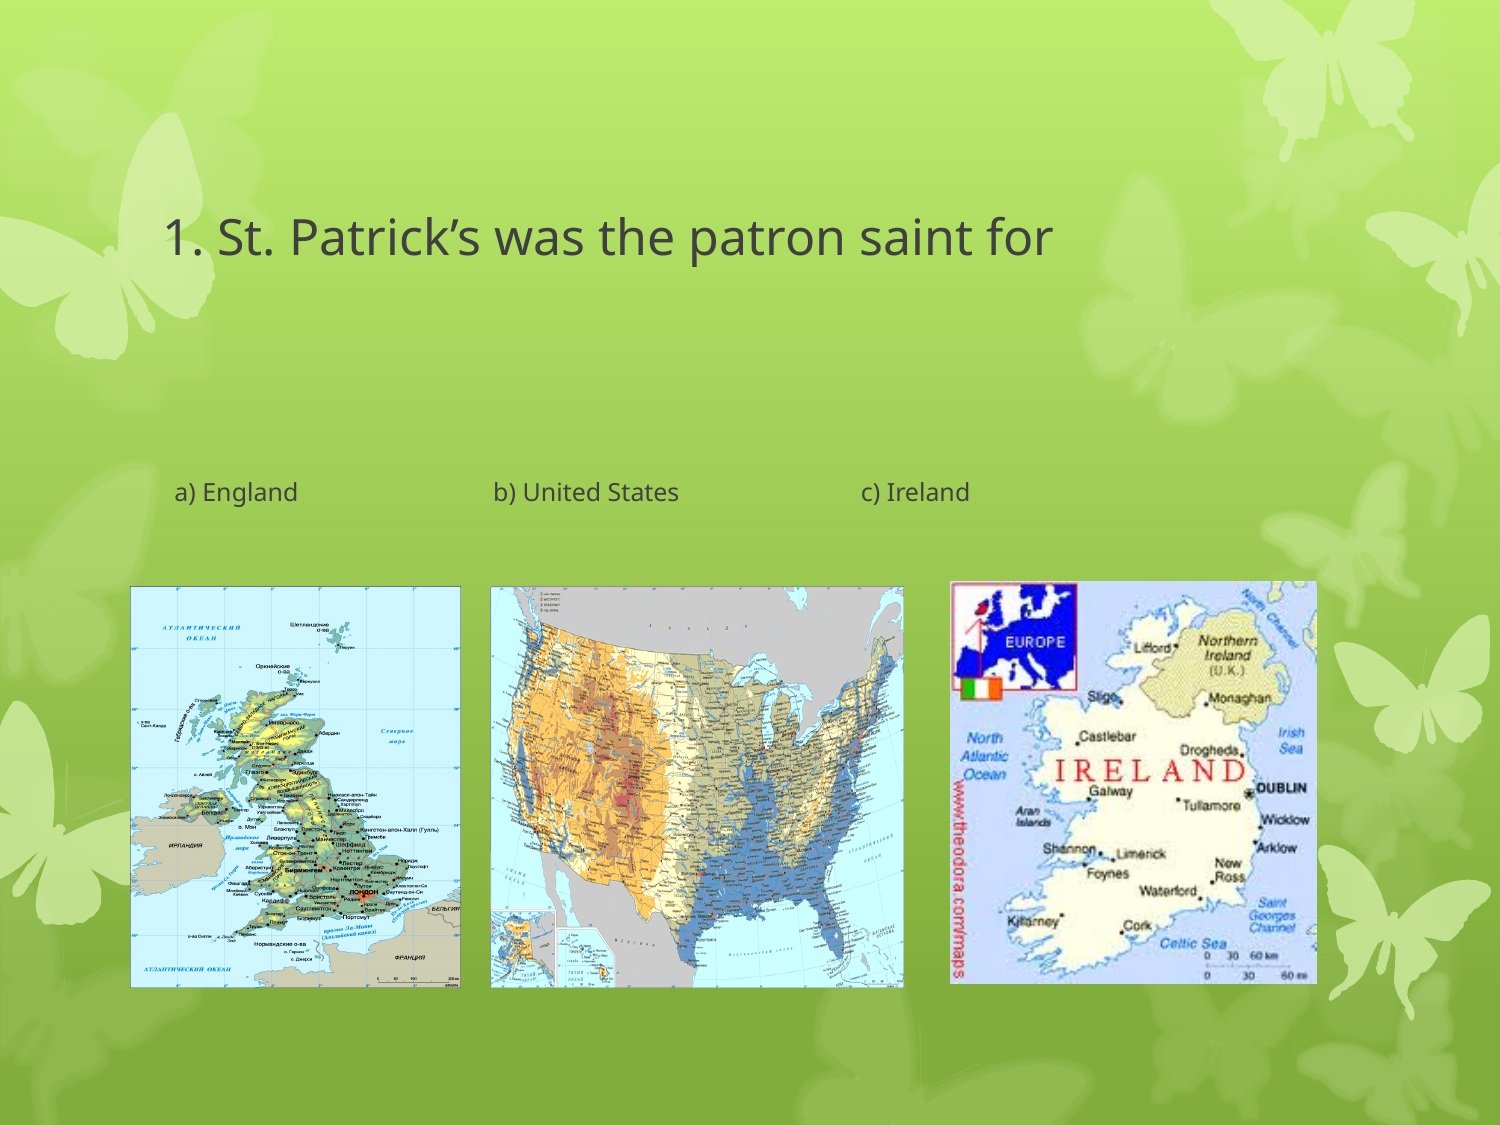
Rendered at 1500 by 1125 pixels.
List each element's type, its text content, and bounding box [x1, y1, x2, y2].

picture [489, 585, 905, 989]
list a) England b) United States c) Ireland [159, 373, 1211, 598]
title 1. St. Patrick’s was the patron saint for [147, 78, 1258, 273]
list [129, 585, 461, 989]
picture [950, 581, 1318, 984]
